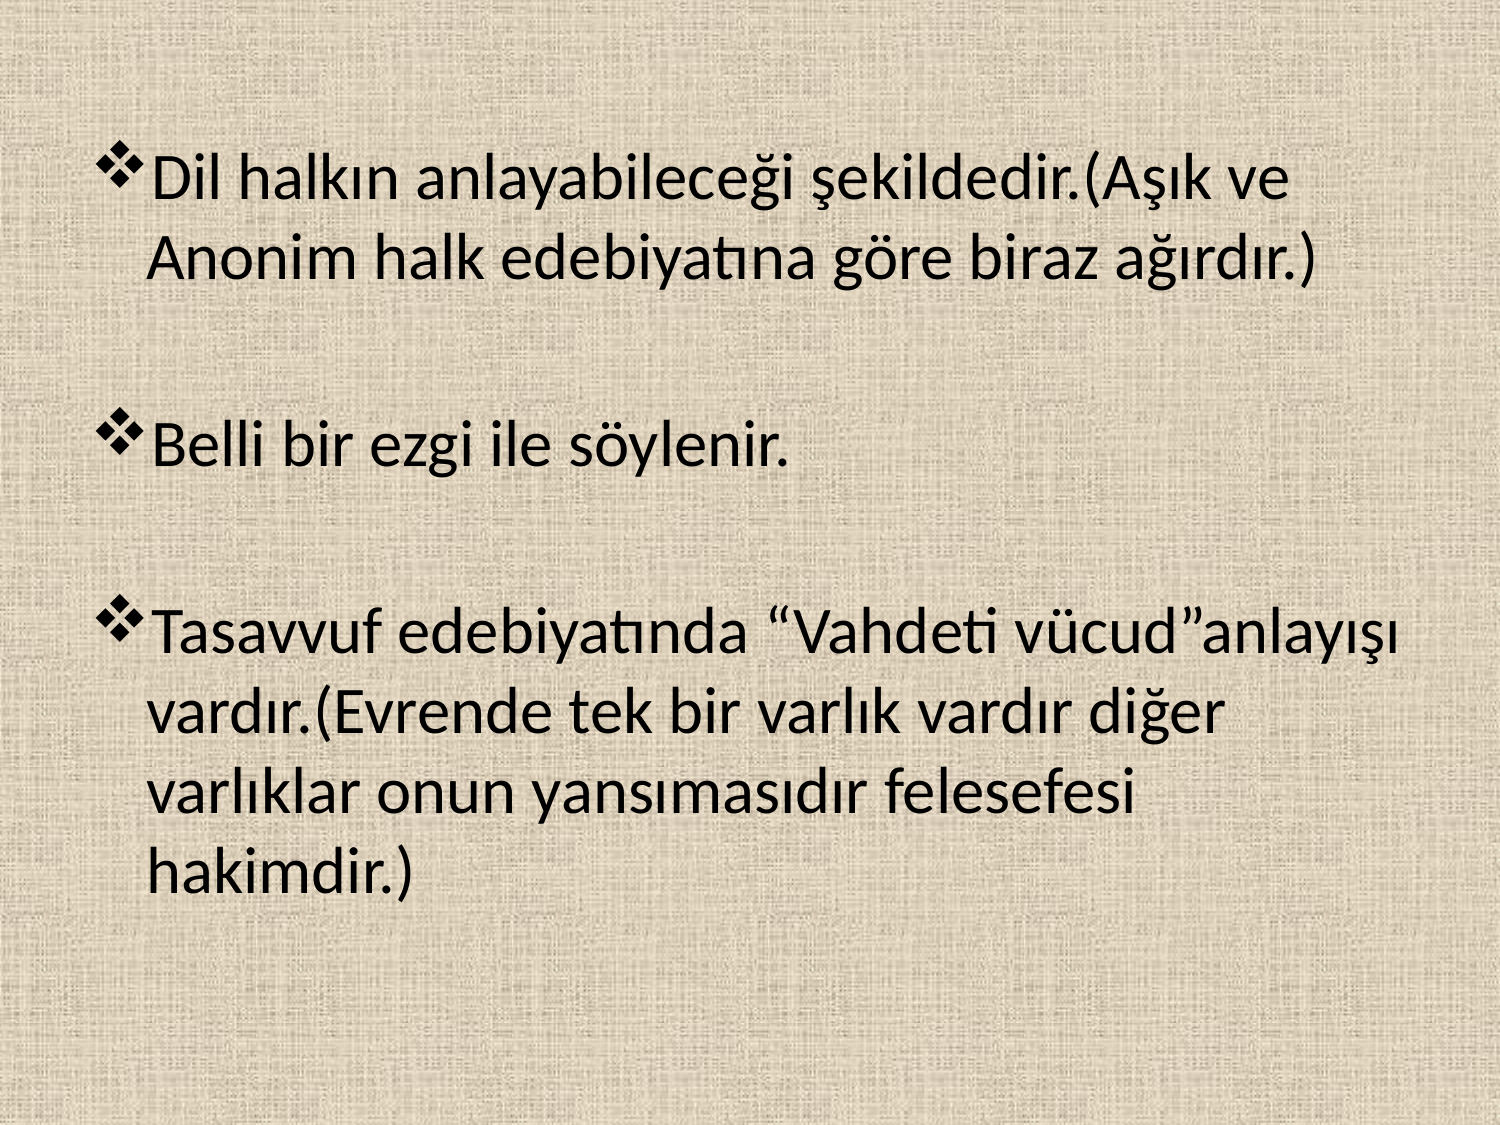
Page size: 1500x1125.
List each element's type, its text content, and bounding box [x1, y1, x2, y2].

picture [0, 0, 1500, 1125]
list Dil halkın anlayabileceği şekildedir.(Aşık ve Anonim halk edebiyatına göre biraz ağırdır.) Belli bir ezgi ile söylenir. Tasavvuf edebiyatında “Vahdeti vücud”anlayışı vardır.(Evrende tek bir varlık vardır diğer varlıklar onun yansımasıdır felesefesi hakimdir.) [75, 125, 1425, 1005]
